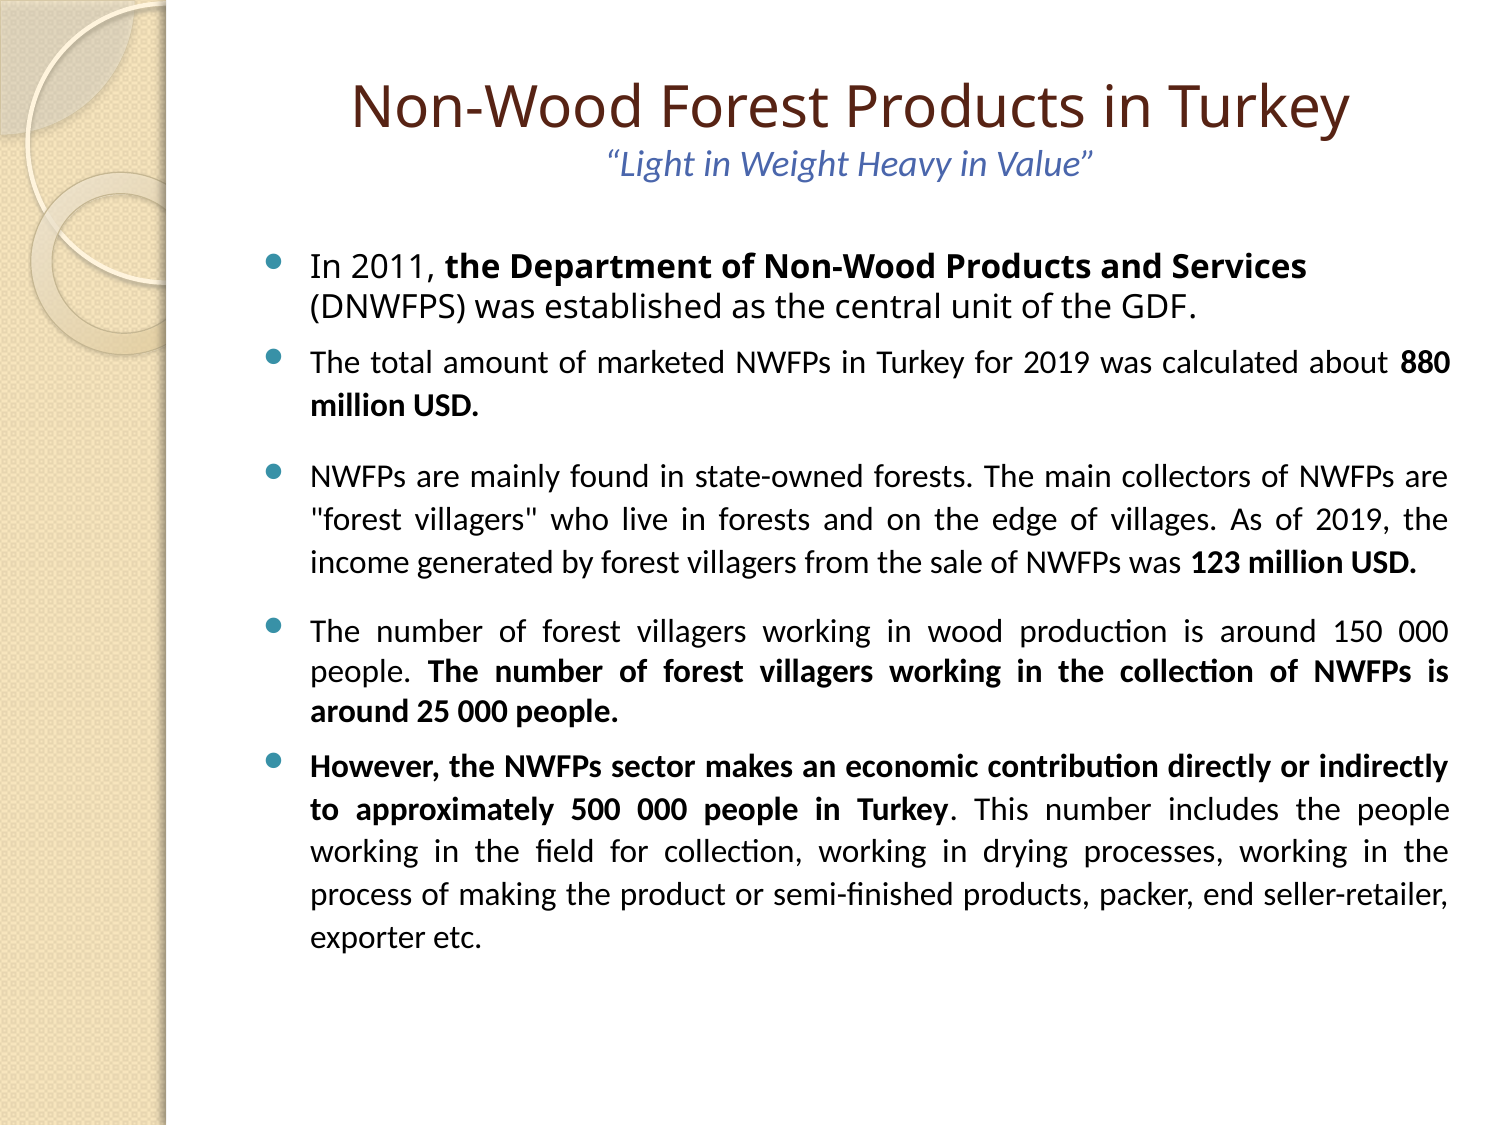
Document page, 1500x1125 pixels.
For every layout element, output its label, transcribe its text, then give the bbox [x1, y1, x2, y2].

list In 2011, the Department of Non-Wood Products and Services (DNWFPS) was established as the central unit of the GDF. The total amount of marketed NWFPs in Turkey for 2019 was calculated about 880 million USD. NWFPs are mainly found in state-owned forests. The main collectors of NWFPs are "forest villagers" who live in forests and on the edge of villages. As of 2019, the income generated by forest villagers from the sale of NWFPs was 123 million USD. The number of forest villagers working in wood production is around 150 000 people. The number of forest villagers working in the collection of NWFPs is around 25 000 people. However, the NWFPs sector makes an economic contribution directly or indirectly to approximately 500 000 people in Turkey. This number includes the people working in the field for collection, working in drying processes, working in the process of making the product or semi-finished products, packer, end seller-retailer, exporter etc. [235, 237, 1466, 1025]
title Non-Wood Forest Products in Turkey “Light in Weight Heavy in Value” [235, 45, 1466, 209]
